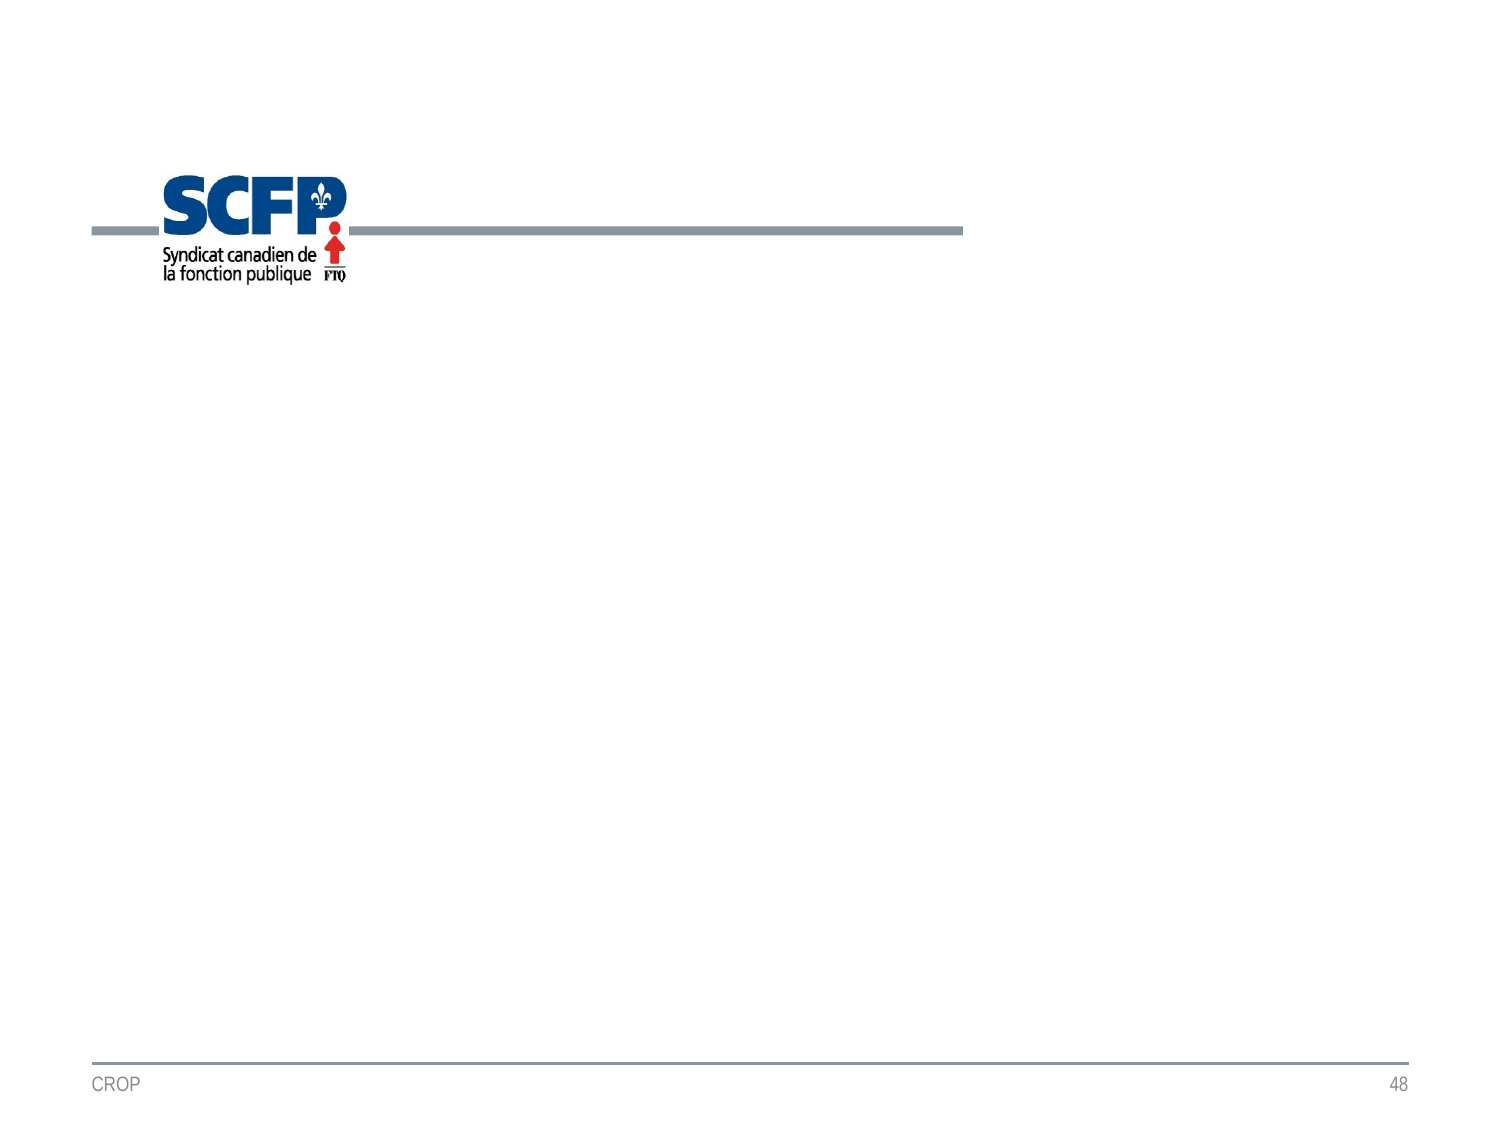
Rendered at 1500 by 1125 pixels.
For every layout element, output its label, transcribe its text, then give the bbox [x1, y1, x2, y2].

slide_number 48 [982, 1063, 1409, 1103]
footer CROP [91, 1063, 512, 1103]
picture [159, 172, 349, 286]
